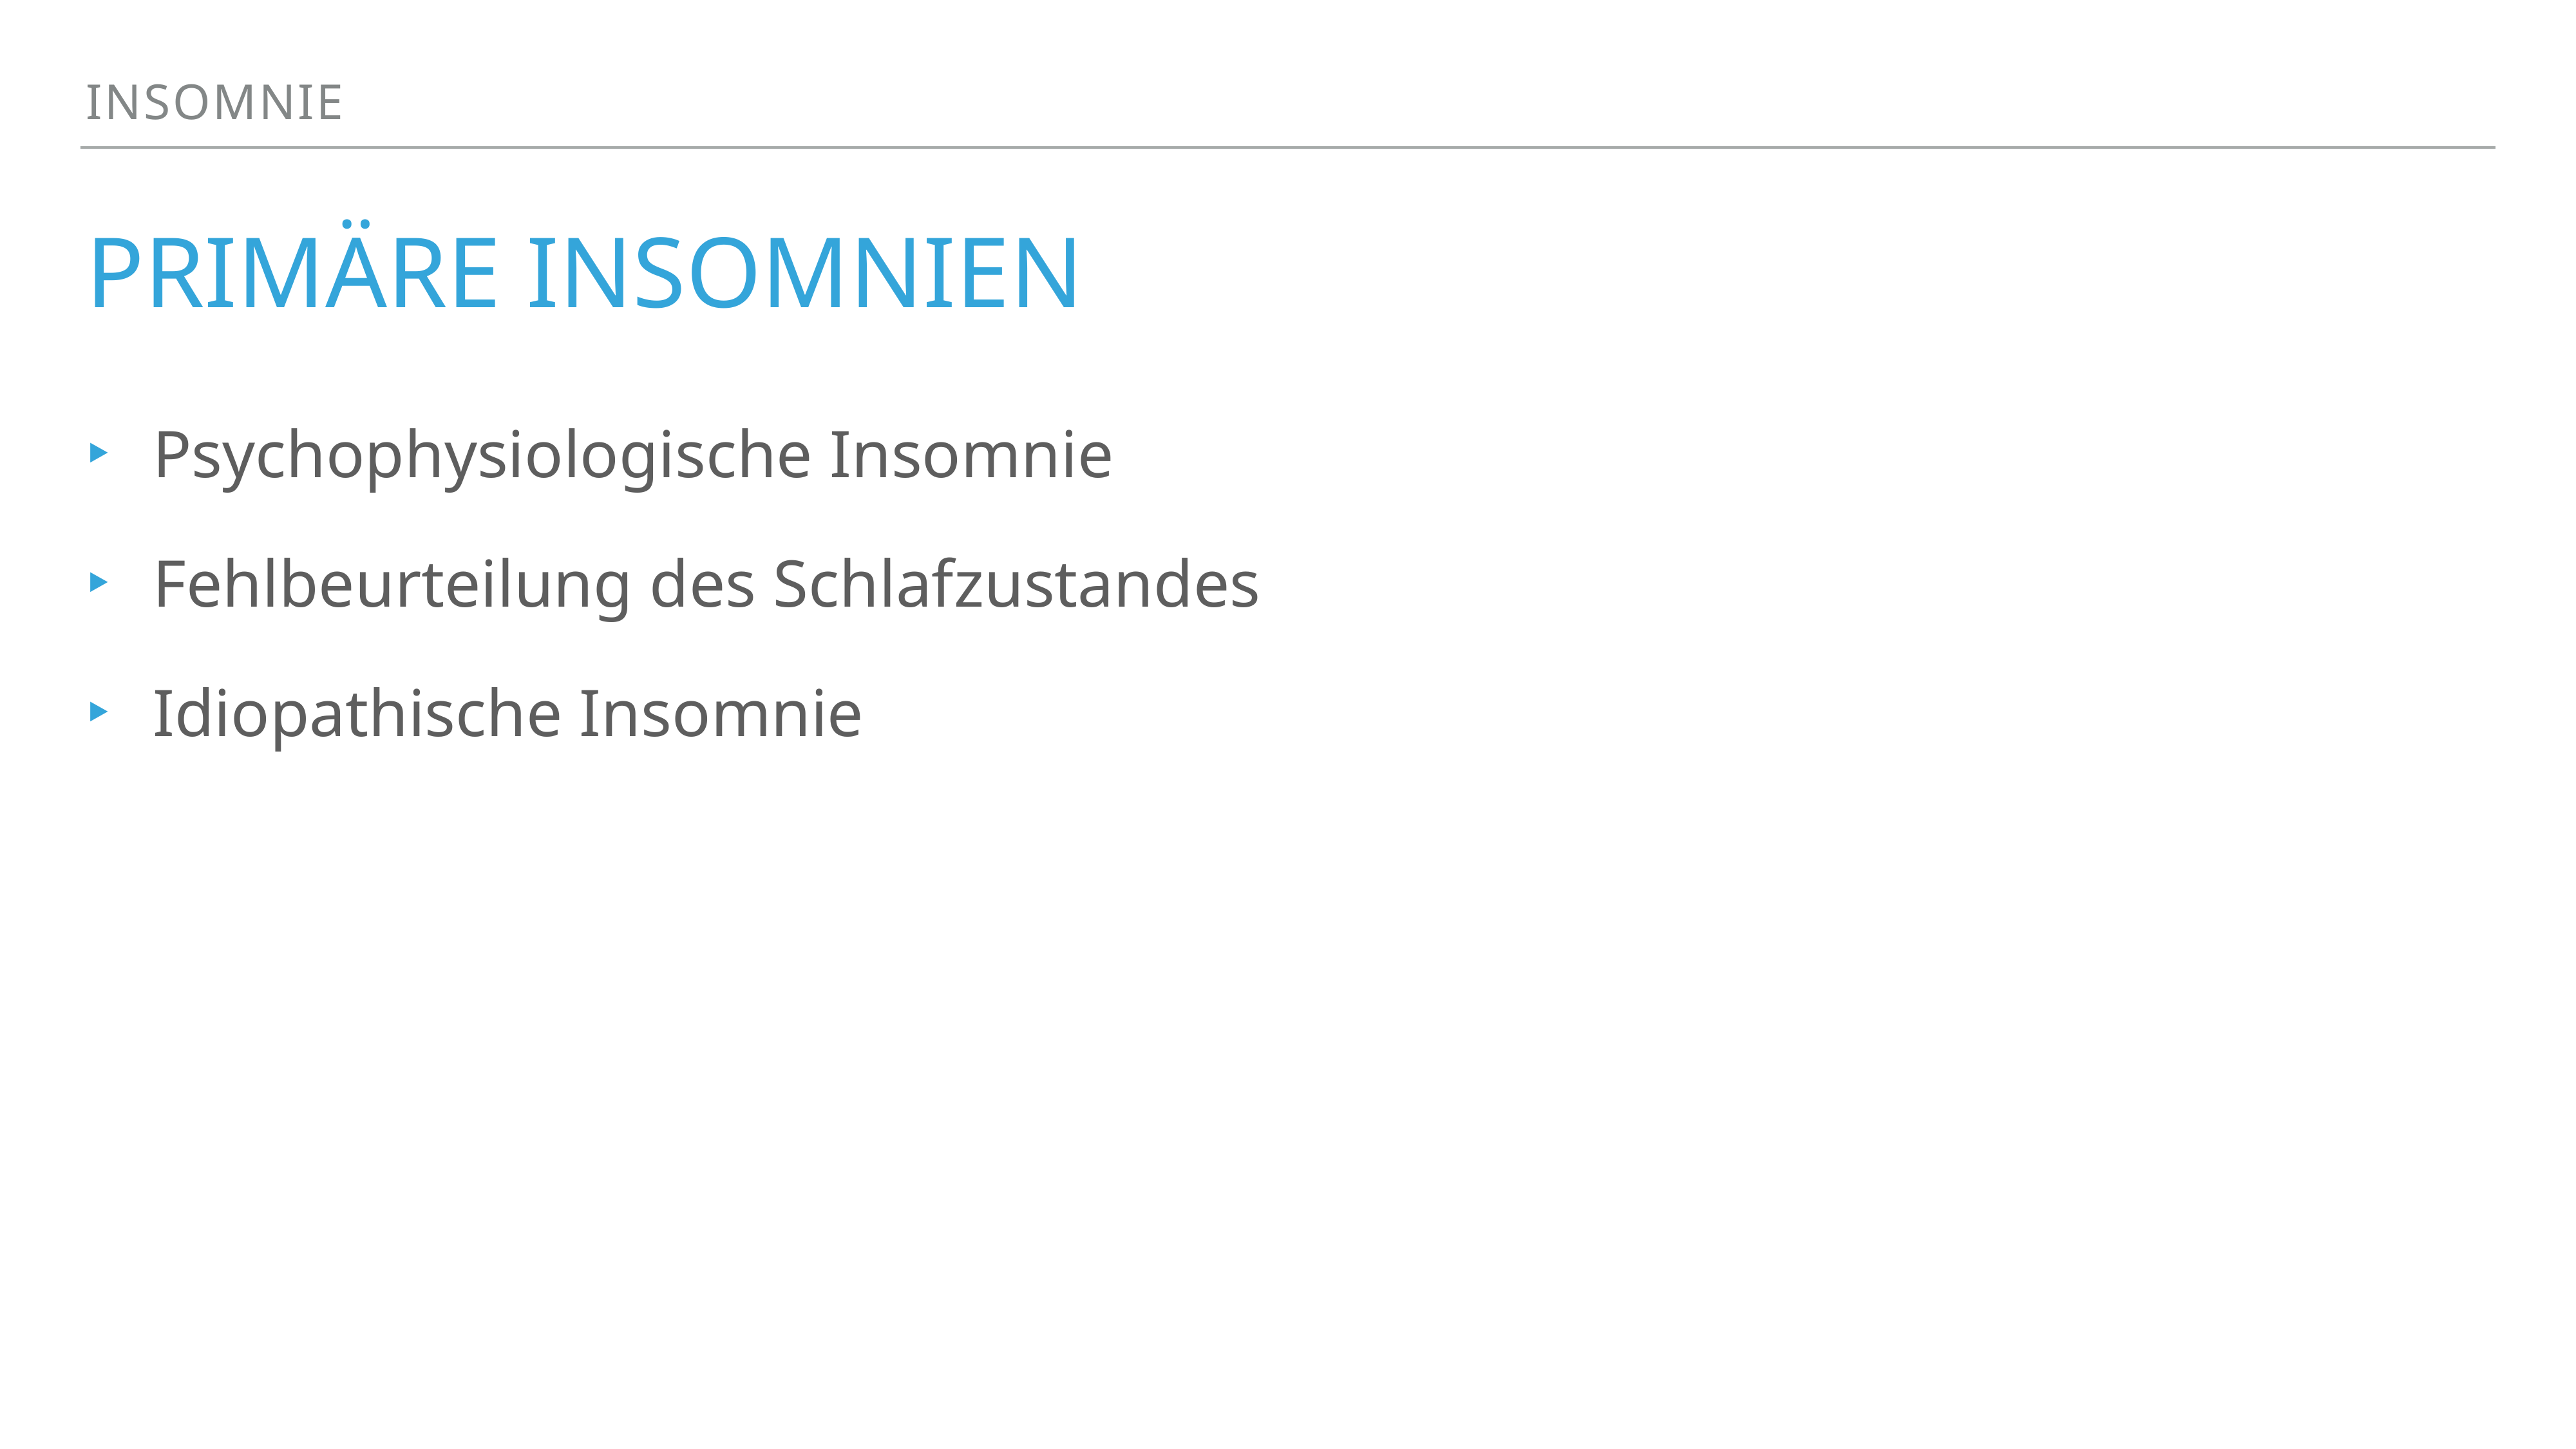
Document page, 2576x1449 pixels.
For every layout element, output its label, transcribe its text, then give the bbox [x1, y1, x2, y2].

list Psychophysiologische Insomnie Fehlbeurteilung des Schlafzustandes Idiopathische Insomnie [80, 407, 2496, 1316]
title Primäre Insomnien [80, 227, 2496, 336]
list insomnie [80, 66, 2295, 135]
